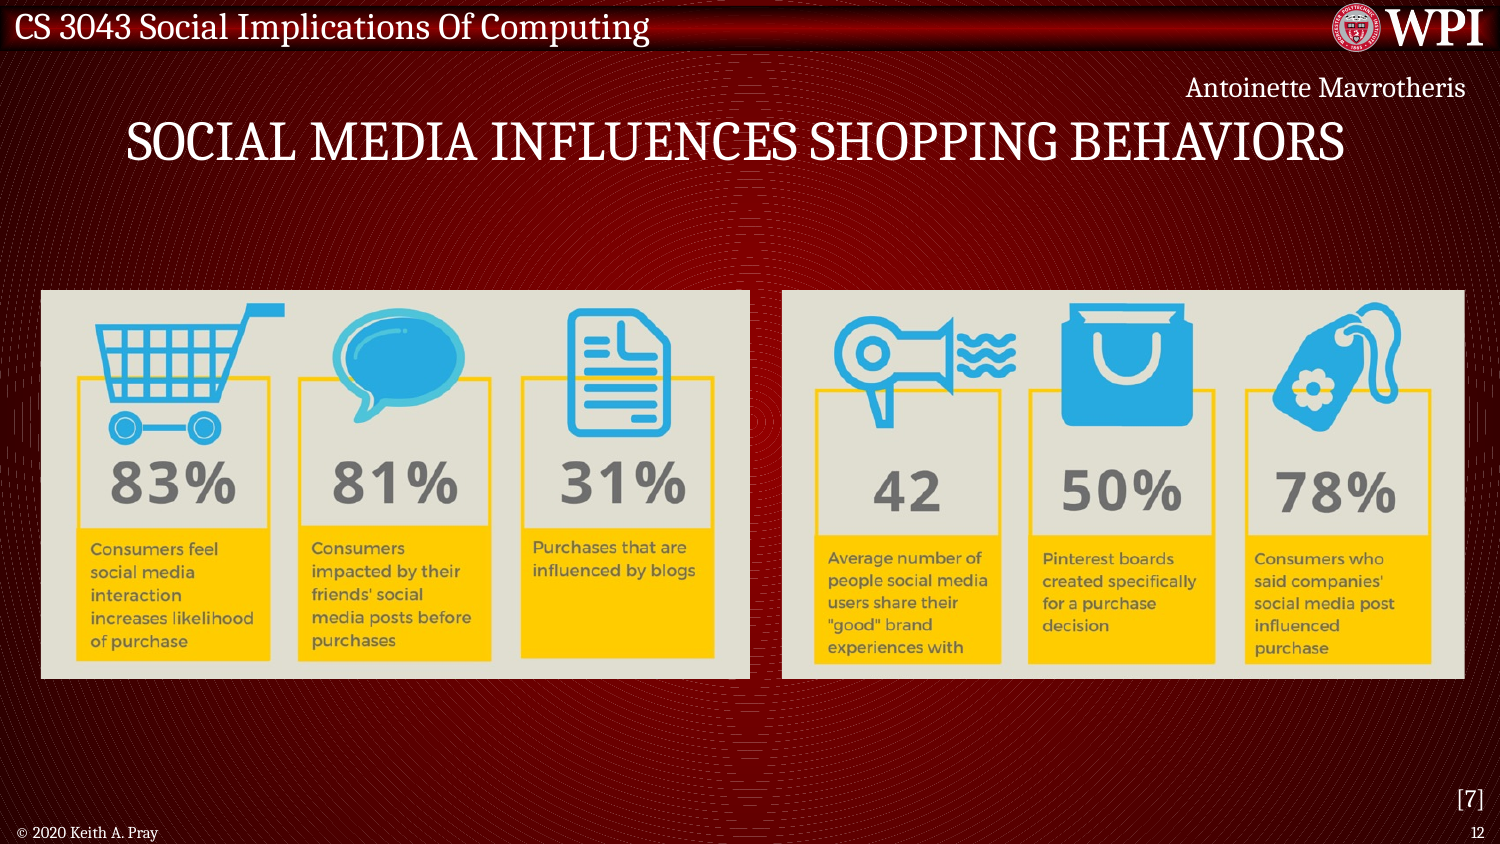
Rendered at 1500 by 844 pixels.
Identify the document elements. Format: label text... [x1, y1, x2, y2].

text_box [7] [0, 775, 1500, 821]
title Social Media influences Shopping Behaviors [112, 69, 1415, 220]
text_box Antoinette Mavrotheris [1123, 61, 1481, 111]
slide_number 12 [1397, 821, 1500, 844]
picture [40, 290, 751, 680]
picture [781, 290, 1466, 680]
footer © 2020 Keith A. Pray [0, 821, 913, 844]
picture [1332, 3, 1483, 52]
